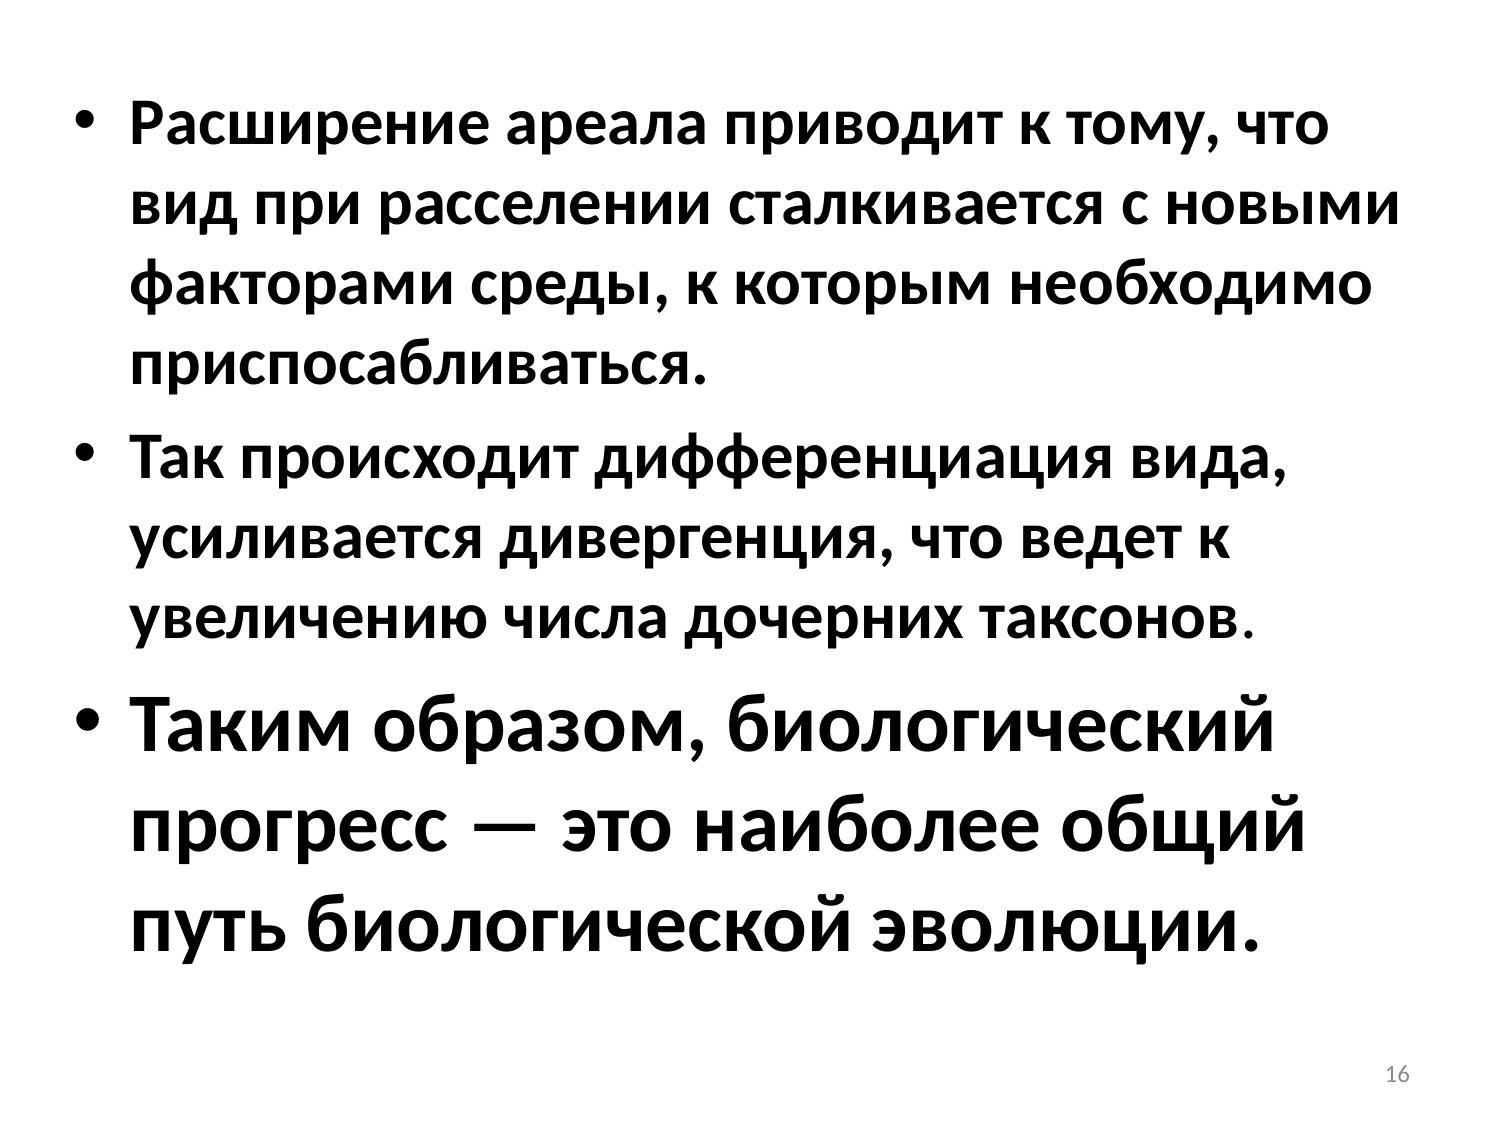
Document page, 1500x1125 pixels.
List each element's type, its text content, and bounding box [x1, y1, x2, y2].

list Расширение ареала приводит к тому, что вид при расселении сталкивается с новыми факторами среды, к которым необходимо приспосабливаться. Так происходит дифференциация вида, усиливается дивергенция, что ведет к увеличению числа дочерних таксонов. Таким образом, биологический прогресс — это наиболее общий путь биологической эволюции. [58, 70, 1471, 1020]
slide_number 16 [1074, 1042, 1425, 1103]
